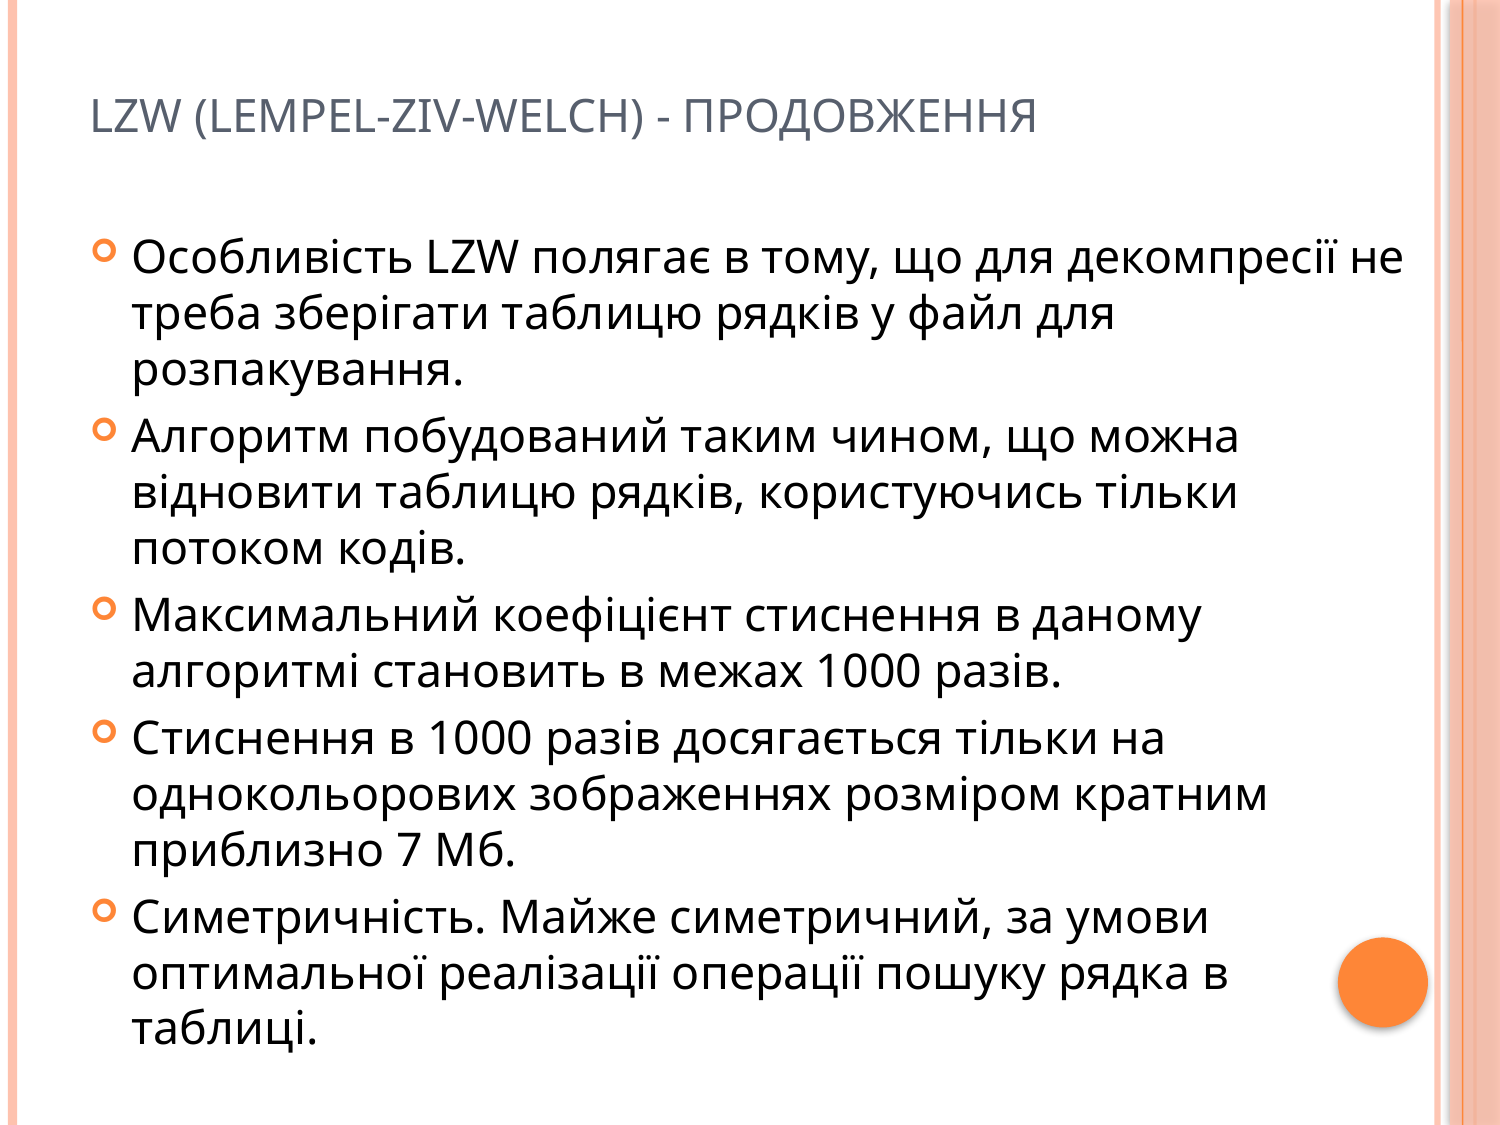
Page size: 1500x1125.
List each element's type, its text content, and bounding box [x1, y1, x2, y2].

title LZW (Lempel-Ziv-Welch) - продовження [75, 45, 1300, 149]
list Особливість LZW полягає в тому, що для декомпресії не треба зберігати таблицю рядків у файл для розпакування. Алгоритм побудований таким чином, що можна відновити таблицю рядків, користуючись тільки потоком кодів. Максимальний коефіцієнт стиснення в даному алгоритмі становить в межах 1000 разів. Стиснення в 1000 разів досягається тільки на однокольорових зображеннях розміром кратним приблизно 7 Мб. Симетричність. Майже симетричний, за умови оптимальної реалізації операції пошуку рядка в таблиці. [75, 219, 1434, 1064]
